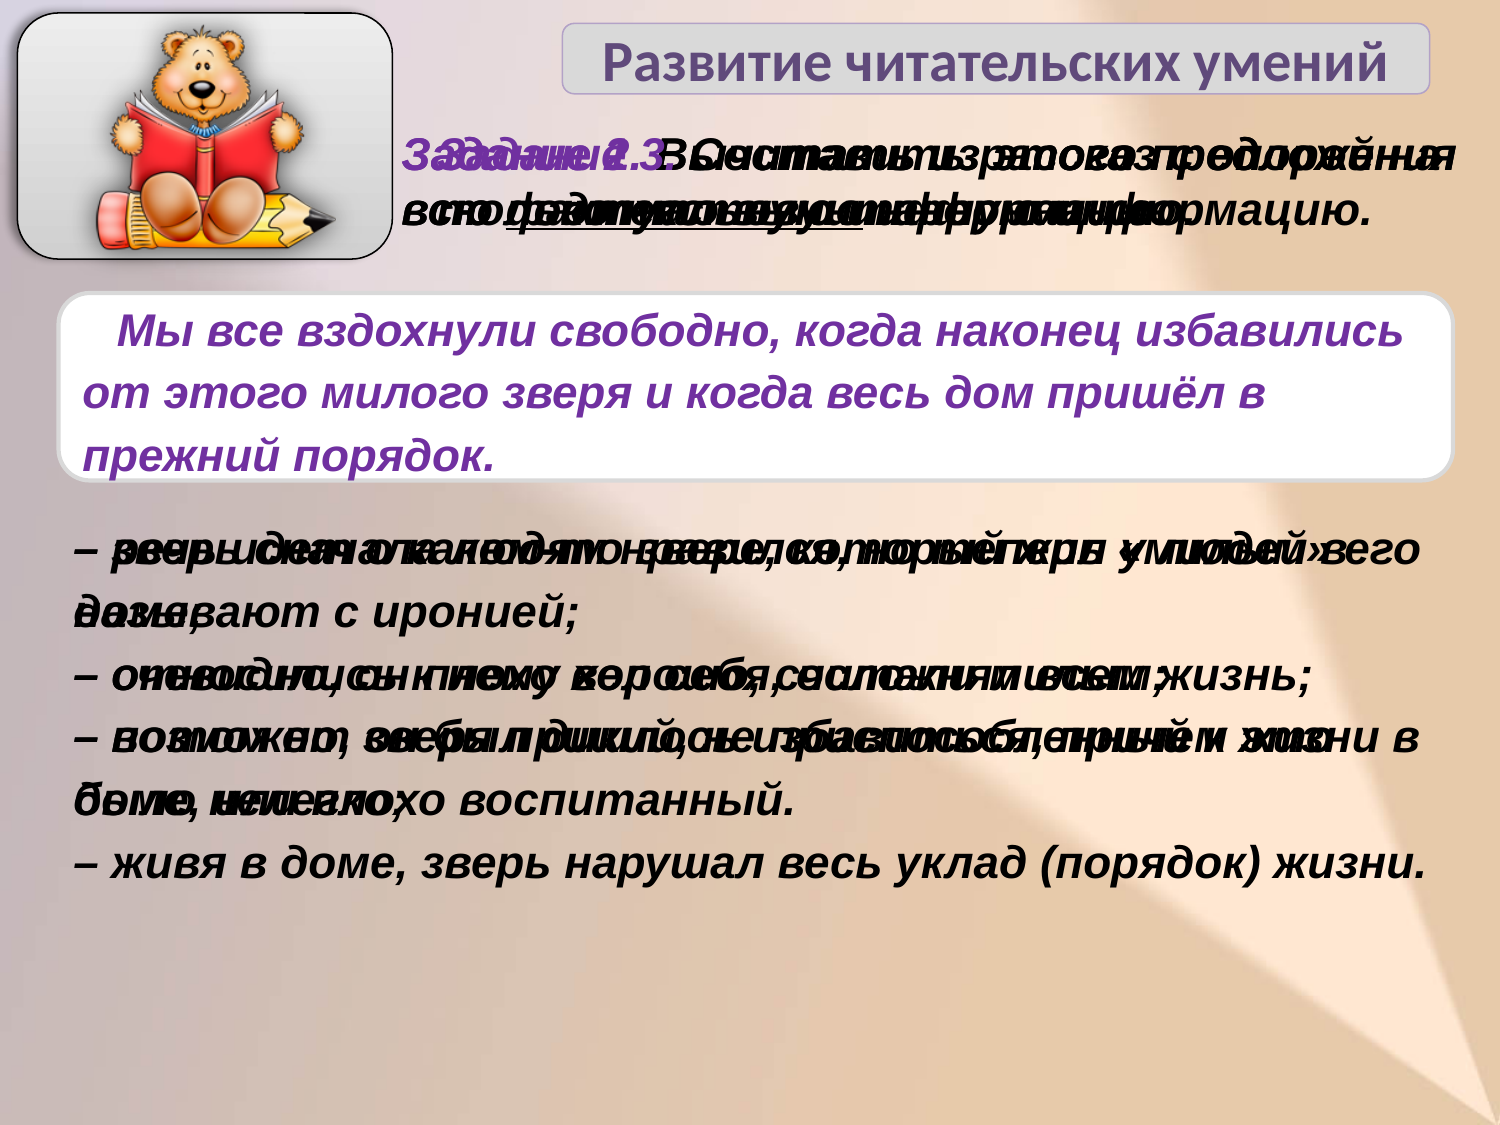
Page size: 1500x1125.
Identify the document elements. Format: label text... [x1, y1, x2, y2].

text_box Задание 3. Составить рассказ с опорой на только что вычитанную информацию. [421, 117, 1500, 242]
picture [93, 23, 340, 253]
picture [0, 0, 1500, 1125]
text_box – речь идет о каком-то звере, который жил у людей в доме; – относились к нему хорошо, считали милым; – потом от зверя пришлось избавиться, причем это было нелегко; – живя в доме, зверь нарушал весь уклад (порядок) жизни. [58, 832, 1453, 895]
text_box Развитие читательских умений [562, 23, 1430, 94]
text_box – зверь сначала людям нравился, но теперь «милым» его называют с иронией; – очевидно, он плохо вел себя, осложнял всем жизнь; – возможно, он был дикий, не приспособленный к жизни в доме, или плохо воспитанный. [58, 503, 1453, 832]
text_box Мы все вздохнули свободно, когда наконец избавились от этого милого зверя и когда весь дом пришёл в прежний порядок. [56, 290, 1456, 483]
text_box Задание 2. Вычитать из этого предложения всю подтекстовую информацию. [386, 117, 421, 242]
